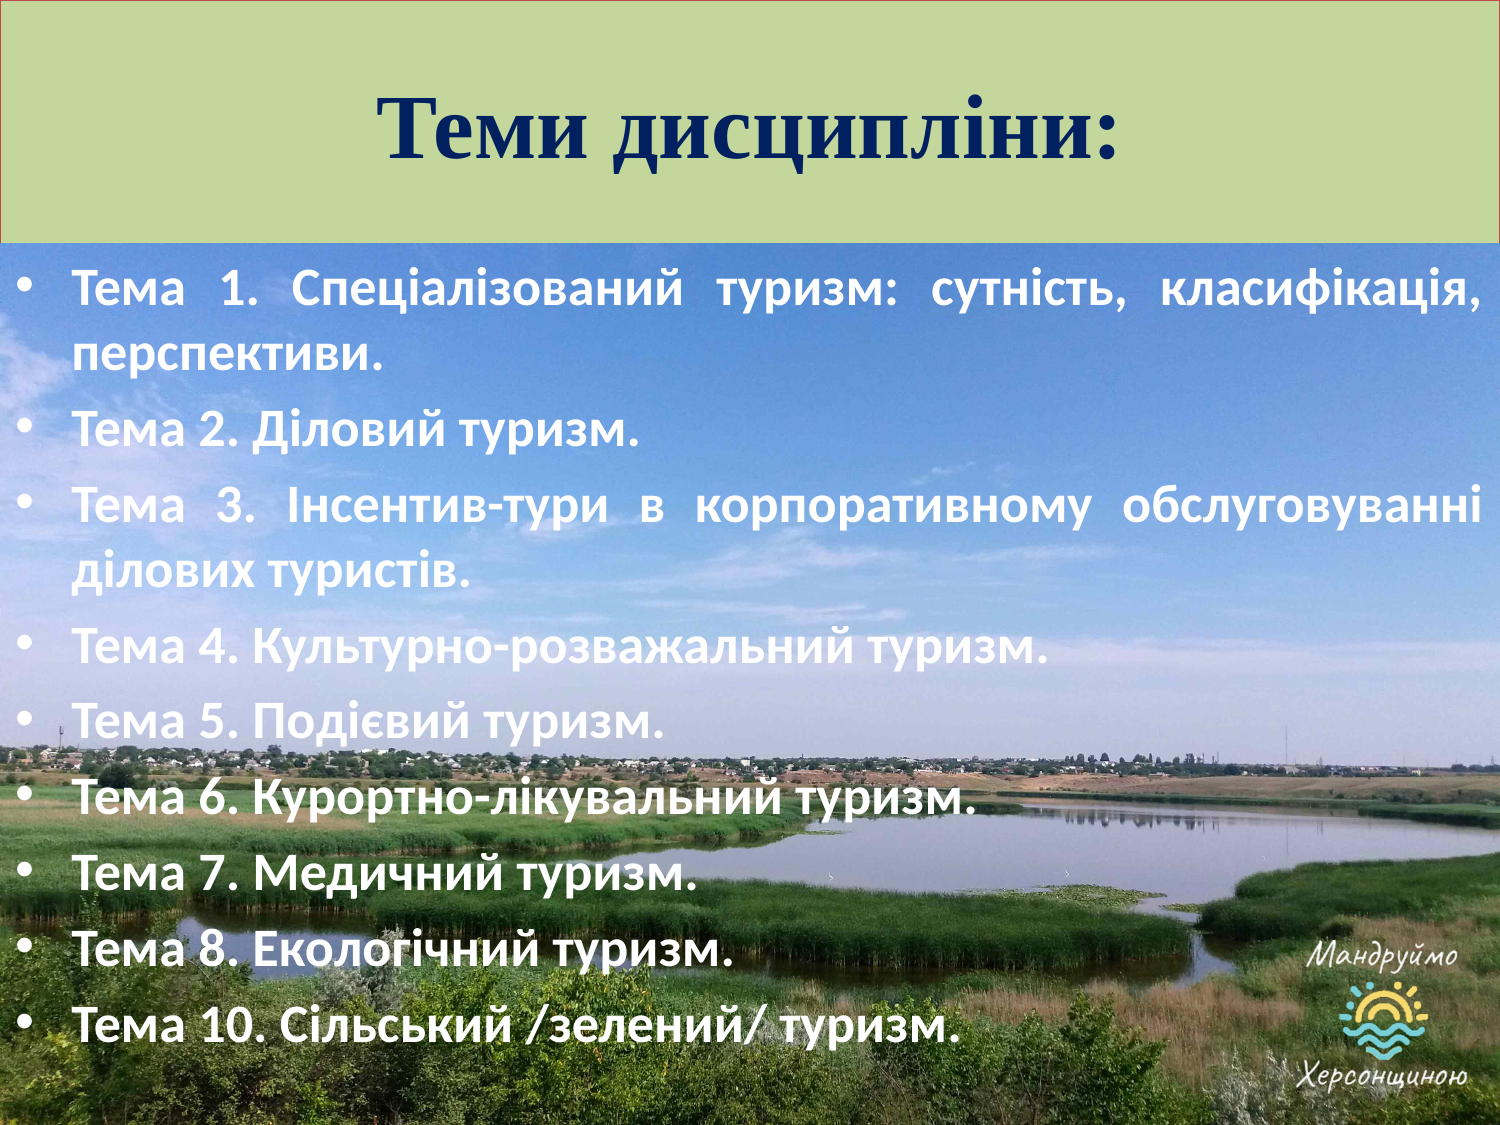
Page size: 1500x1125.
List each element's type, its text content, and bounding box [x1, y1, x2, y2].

list Тема 1. Спеціалізований туризм: сутність, класифікація, перспективи. Тема 2. Діловий туризм. Тема 3. Інсентив-тури в корпоративному обслуговуванні ділових туристів. Тема 4. Культурно-розважальний туризм. Тема 5. Подієвий туризм. Тема 6. Курортно-лікувальний туризм. Тема 7. Медичний туризм. Тема 8. Екологічний туризм. Тема 10. Сільський /зелений/ туризм. [0, 243, 1500, 1125]
picture [1151, 940, 1500, 1095]
title Теми дисципліни: [0, 0, 1500, 243]
